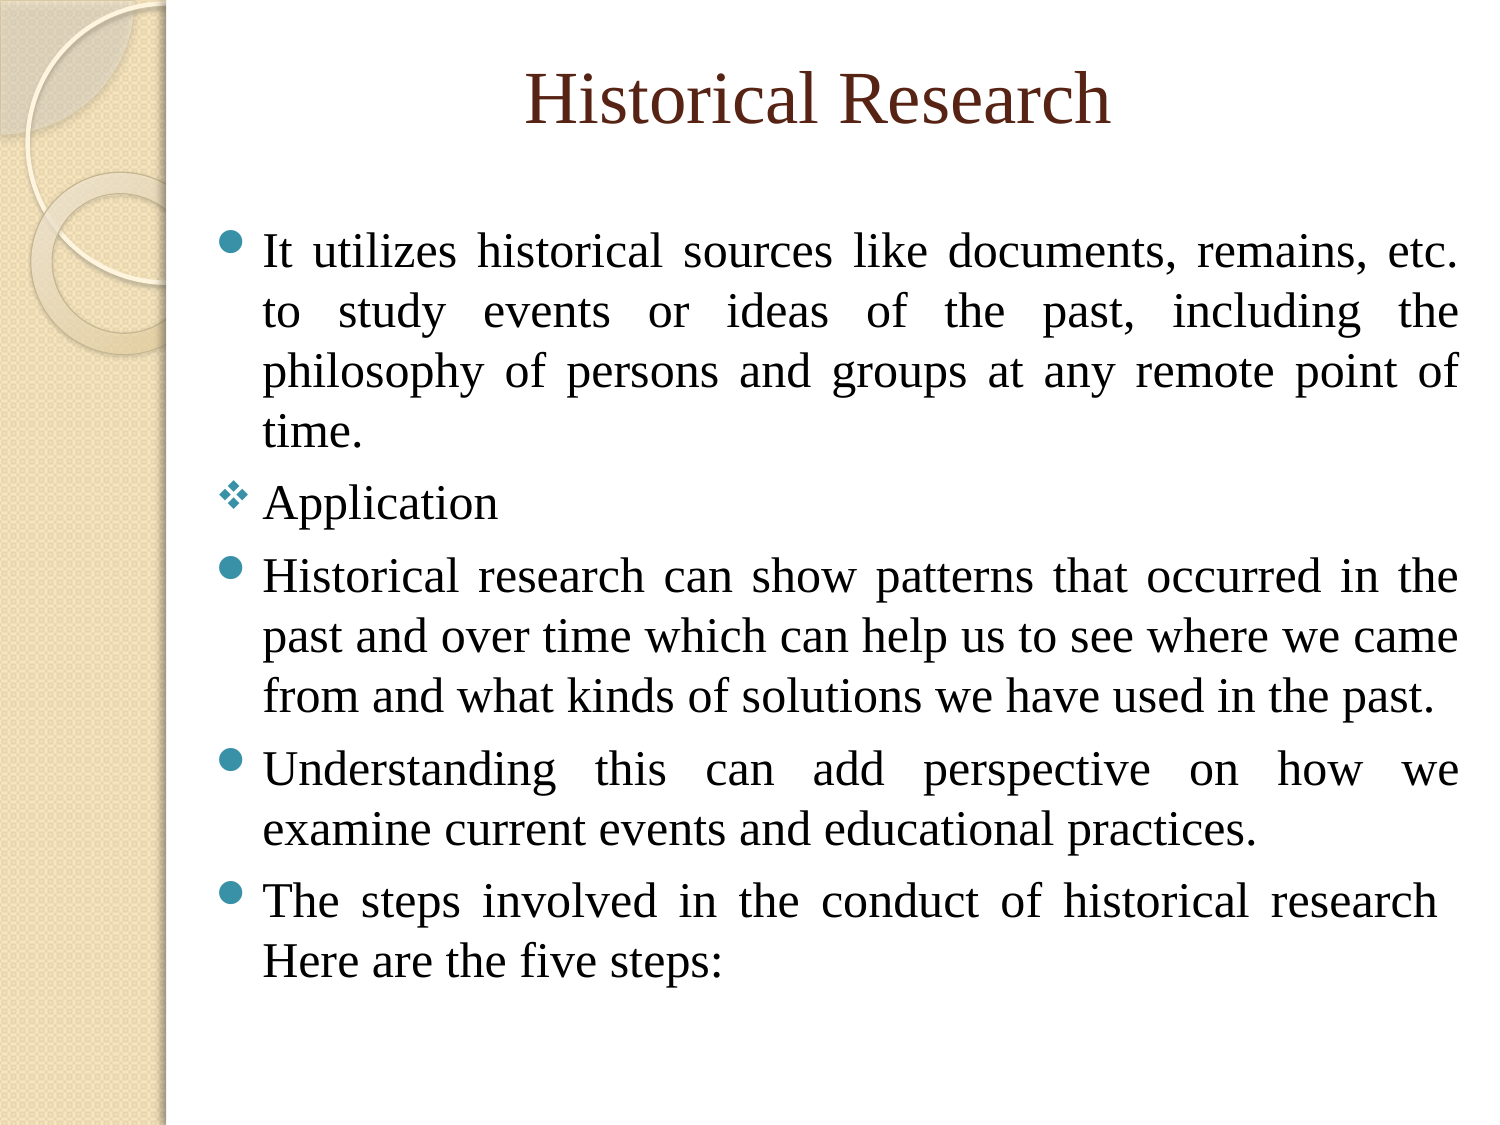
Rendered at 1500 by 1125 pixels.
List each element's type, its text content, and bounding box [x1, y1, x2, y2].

list It utilizes historical sources like documents, remains, etc. to study events or ideas of the past, including the philosophy of persons and groups at any remote point of time. Application Historical research can show patterns that occurred in the past and over time which can help us to see where we came from and what kinds of solutions we have used in the past. Understanding this can add perspective on how we examine current events and educational practices. The steps involved in the conduct of historical research Here are the five steps: [187, 137, 1475, 1125]
title Historical Research [237, 37, 1400, 137]
